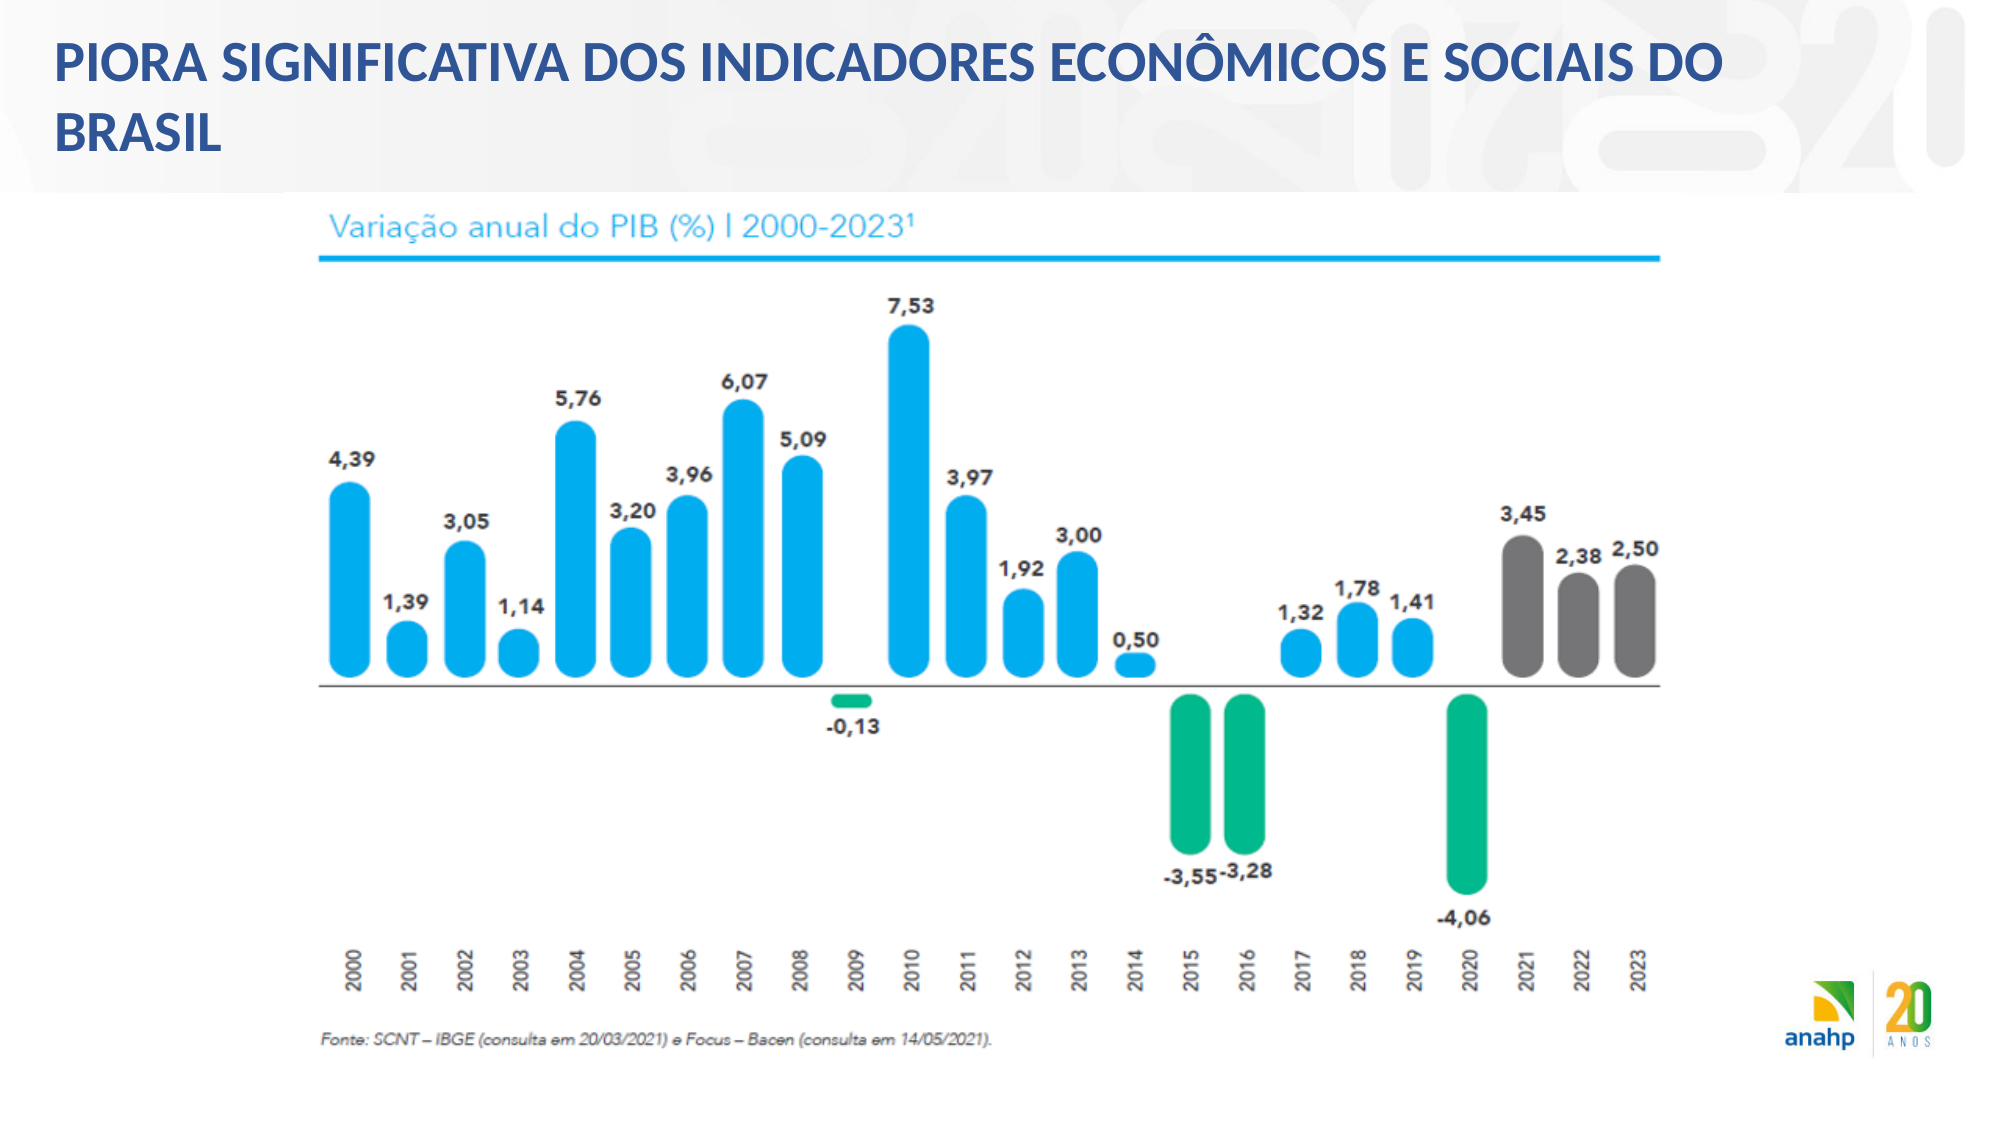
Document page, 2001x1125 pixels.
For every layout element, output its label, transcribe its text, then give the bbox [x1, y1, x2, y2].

text_box PIORA SIGNIFICATIVA DOS INDICADORES ECONÔMICOS E SOCIAIS DO BRASIL [39, 14, 1900, 172]
picture [0, 0, 2001, 1125]
